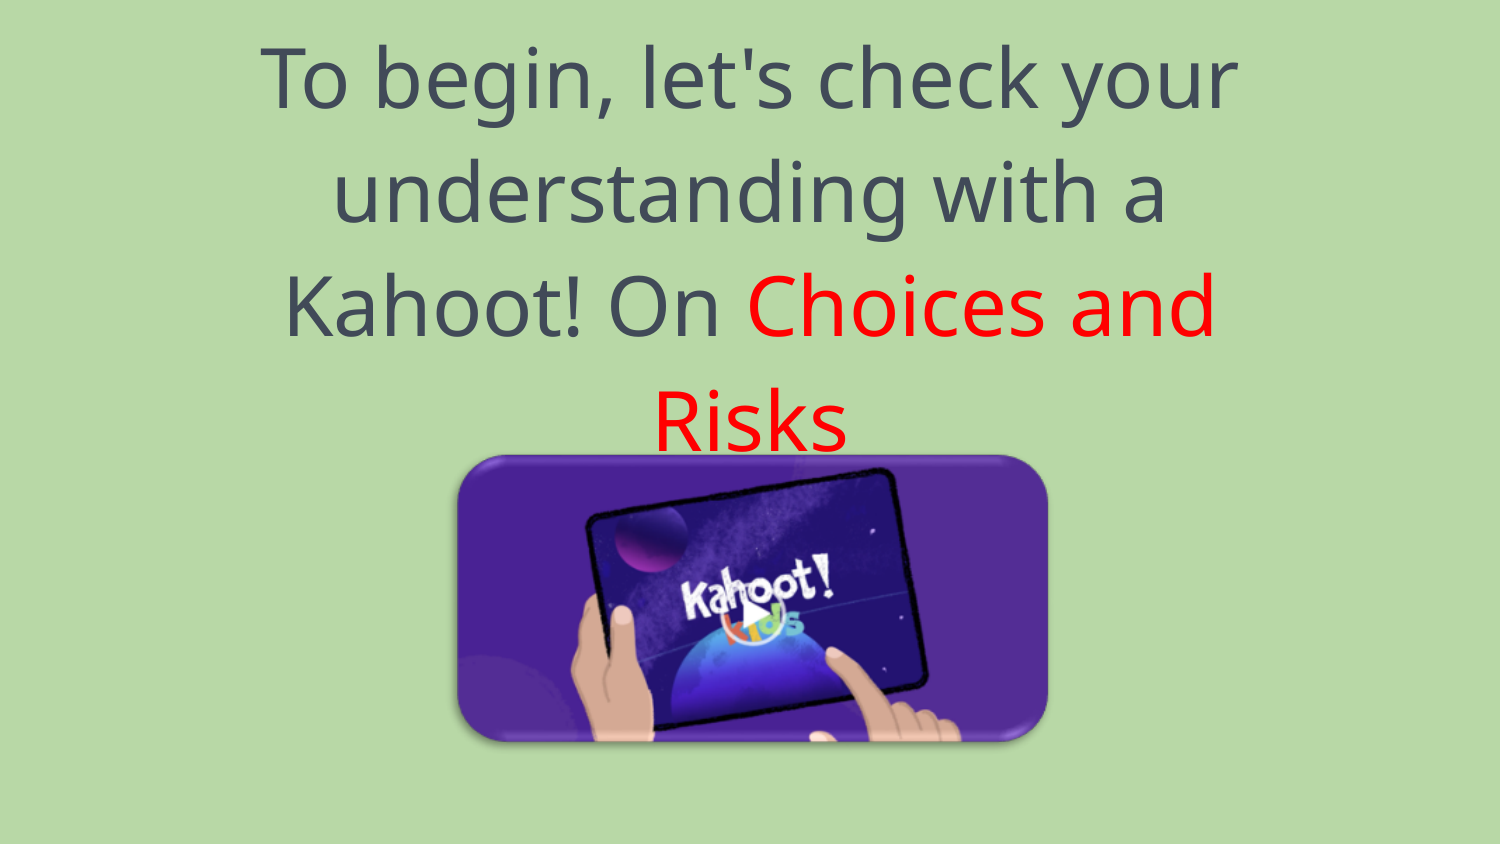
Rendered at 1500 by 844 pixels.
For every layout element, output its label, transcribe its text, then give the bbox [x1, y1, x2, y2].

picture [442, 447, 1058, 758]
list To begin, let's check your understanding with a Kahoot! On Choices and Risks [197, 76, 1305, 403]
